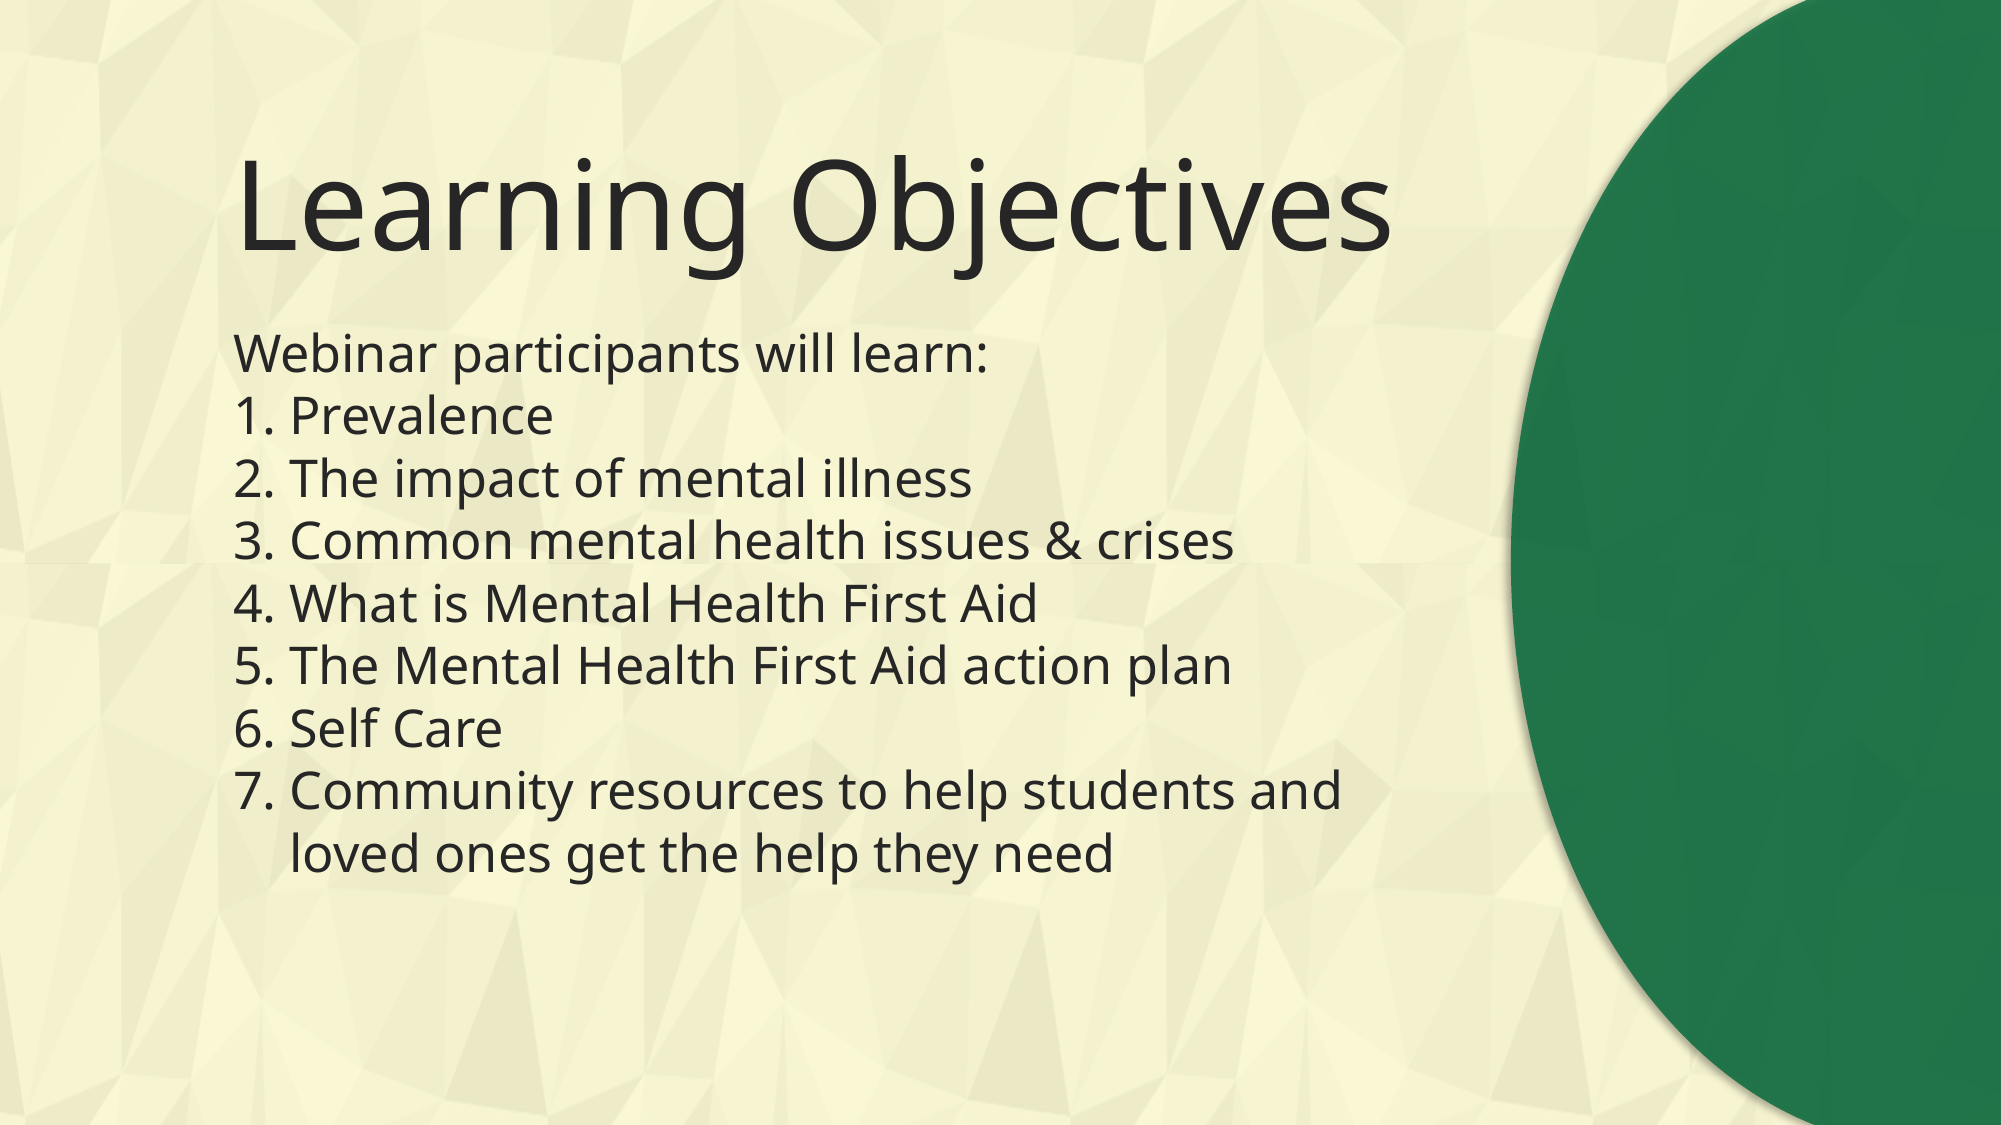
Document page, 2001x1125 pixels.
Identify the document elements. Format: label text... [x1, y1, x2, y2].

picture [0, 0, 1812, 1125]
text_box Learning Objectives Webinar participants will learn: Prevalence The impact of mental illness Common mental health issues & crises What is Mental Health First Aid The Mental Health First Aid action plan Self Care Community resources to help students and loved ones get the help they need [218, 117, 1462, 890]
